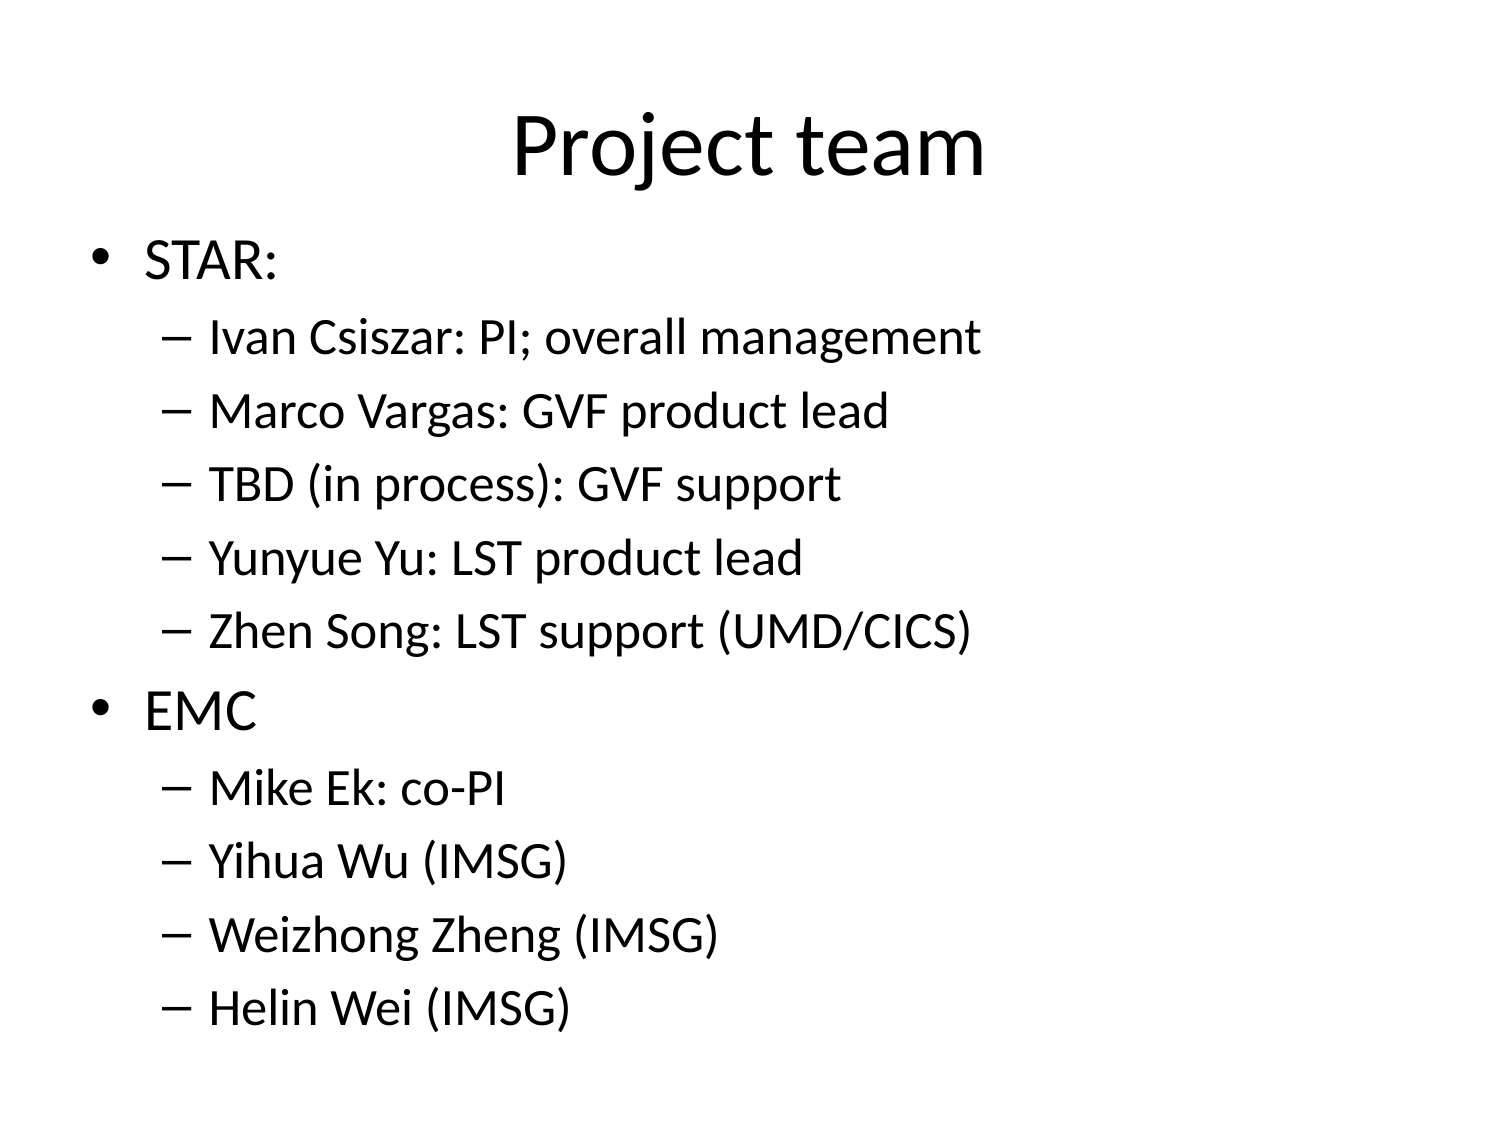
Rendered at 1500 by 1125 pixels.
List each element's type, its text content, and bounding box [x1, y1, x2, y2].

title Project team [75, 45, 1425, 212]
list STAR: Ivan Csiszar: PI; overall management Marco Vargas: GVF product lead TBD (in process): GVF support Yunyue Yu: LST product lead Zhen Song: LST support (UMD/CICS) EMC Mike Ek: co-PI Yihua Wu (IMSG) Weizhong Zheng (IMSG) Helin Wei (IMSG) [75, 212, 1425, 1050]
